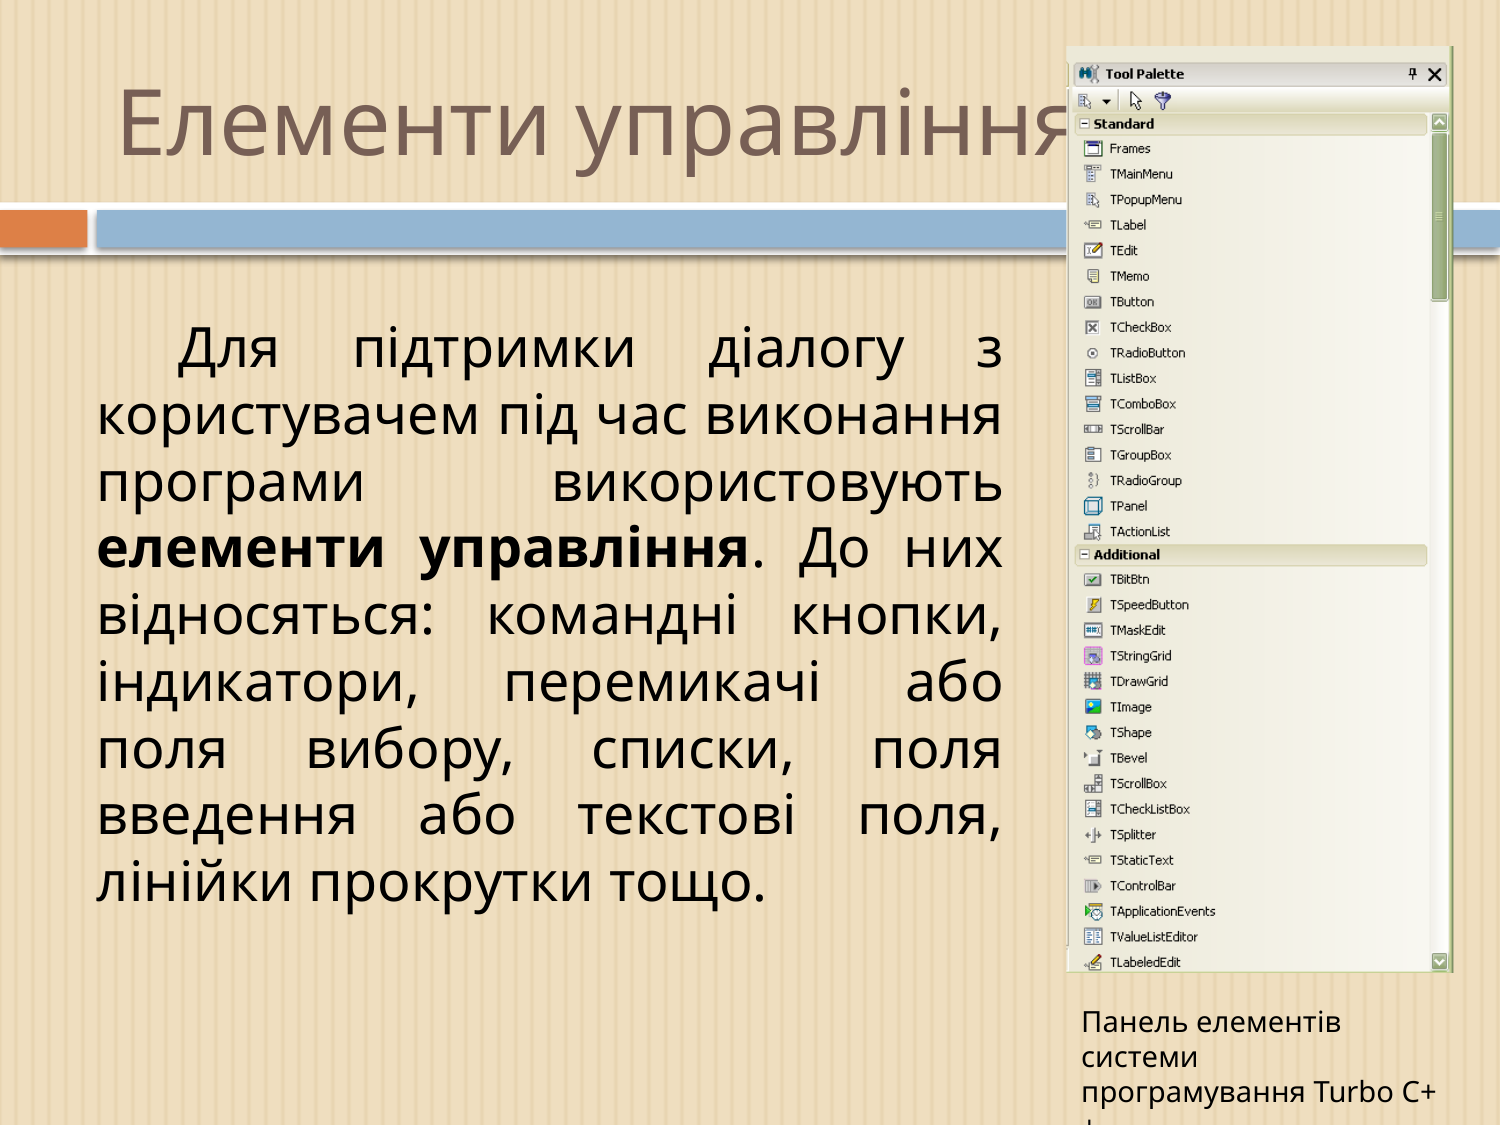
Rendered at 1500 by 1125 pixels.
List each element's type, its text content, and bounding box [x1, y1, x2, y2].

list Для підтримки діалогу з користувачем під час виконання програми використовують елементи управління. До них відносяться: командні кнопки, індикатори, перемикачі або поля вибору, списки, поля введення або текстові поля, лінійки прокрутки тощо. [82, 304, 1020, 968]
text_box Панель елементів системи програмування Turbo C++ [1066, 996, 1454, 1125]
picture [1066, 46, 1454, 973]
title Елементи управління [100, 37, 1438, 200]
